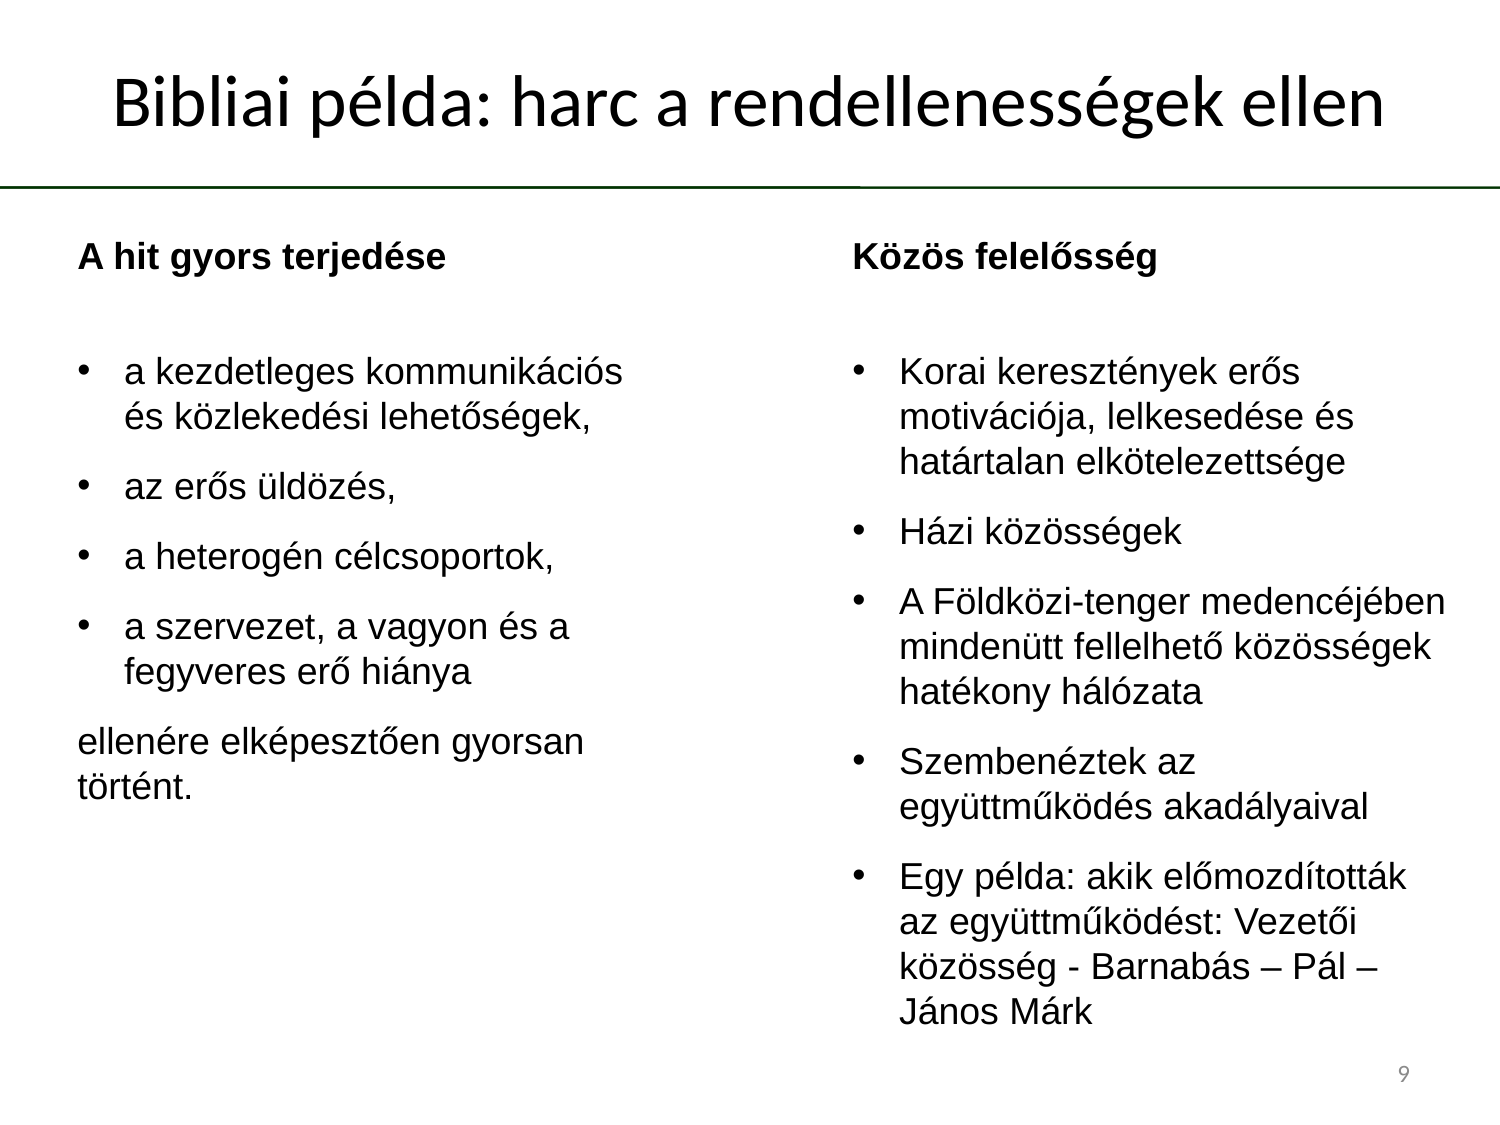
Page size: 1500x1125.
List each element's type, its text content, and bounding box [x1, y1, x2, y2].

text_box Közös felelősség Korai keresztények erős motivációja, lelkesedése és határtalan elkötelezettsége Házi közösségek A Földközi-tenger medencéjében mindenütt fellelhető közösségek hatékony hálózata Szembenéztek az együttműködés akadályaival Egy példa: akik előmozdították az együttműködést: Vezetői közösség - Barnabás – Pál – János Márk [837, 224, 1463, 1040]
text_box A hit gyors terjedése a kezdetleges kommunikációs és közlekedési lehetőségek, az erős üldözés, a heterogén célcsoportok, a szervezet, a vagyon és a fegyveres erő hiánya ellenére elképesztően gyorsan történt. [62, 224, 688, 860]
title Bibliai példa: harc a rendellenességek ellen [75, 45, 1425, 150]
slide_number 9 [1074, 1042, 1425, 1103]
